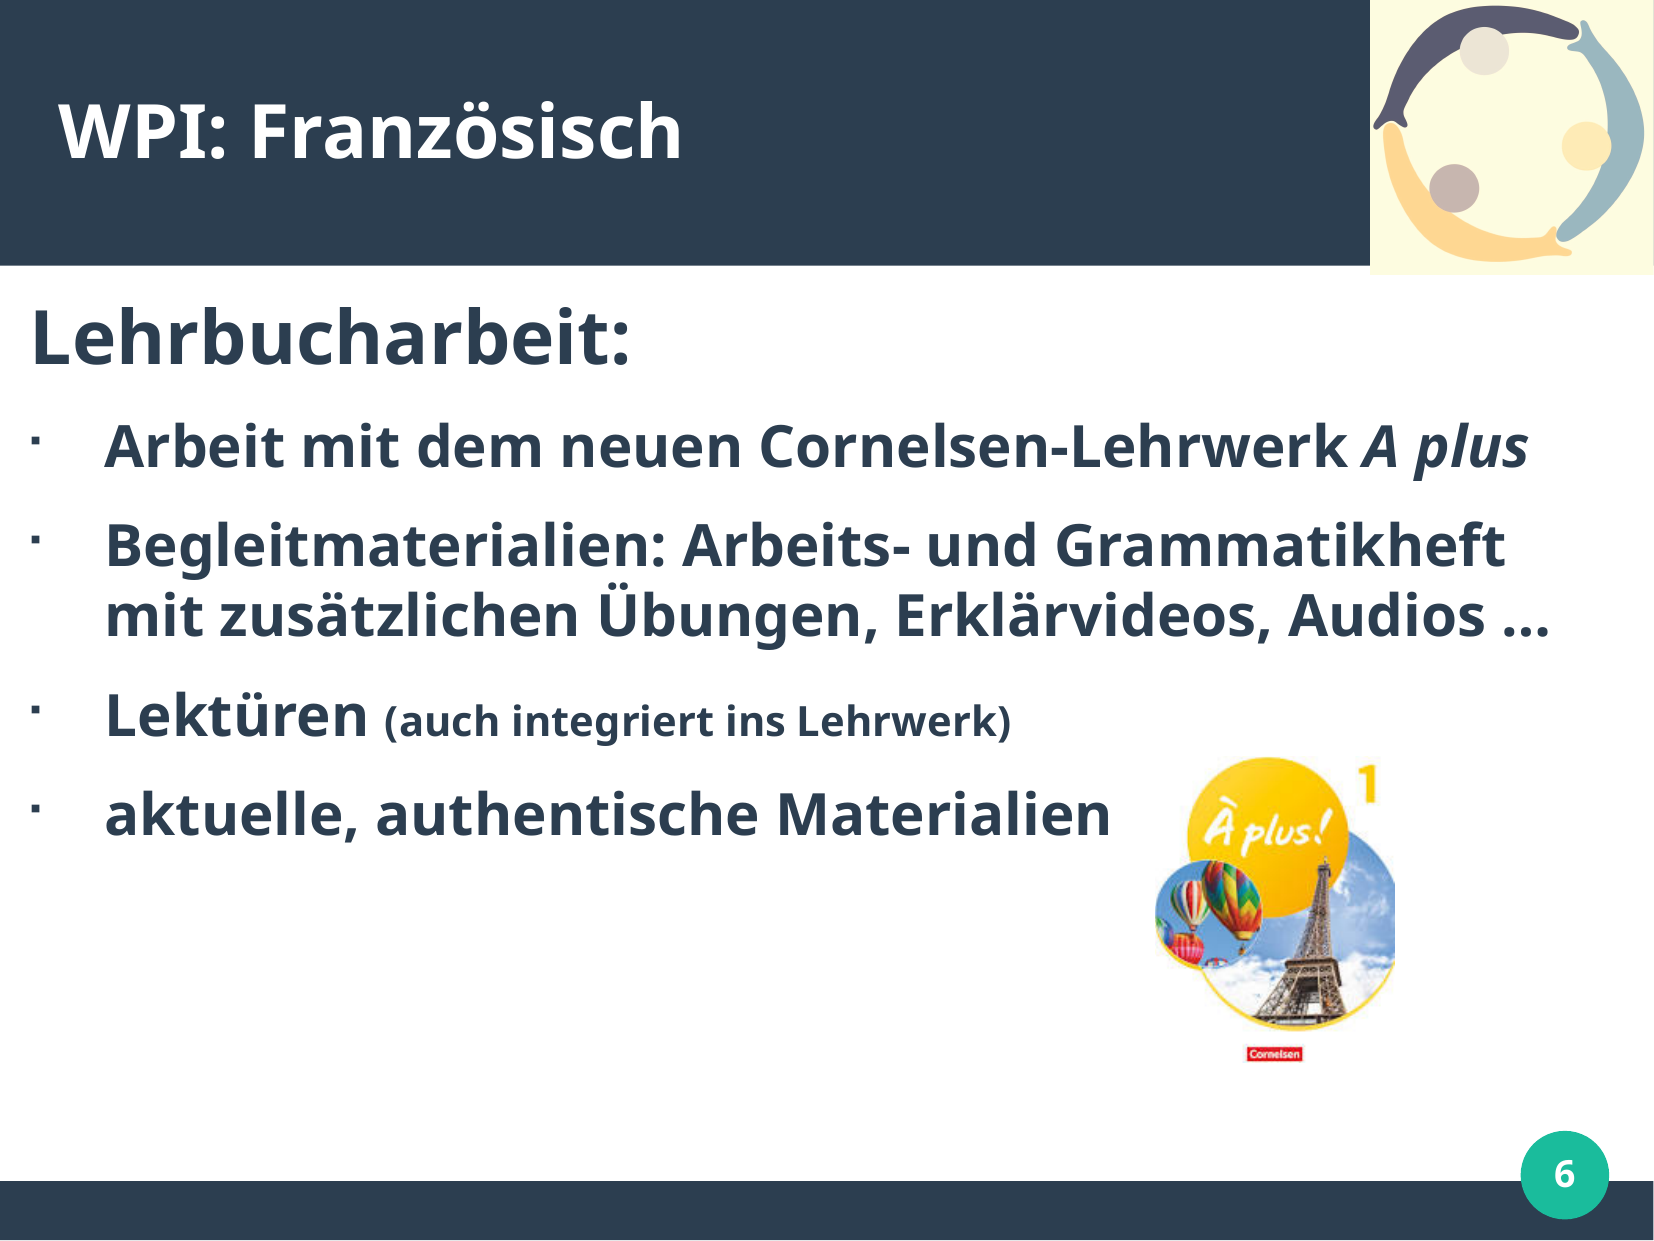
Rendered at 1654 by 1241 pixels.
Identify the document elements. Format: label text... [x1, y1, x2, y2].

picture [1369, 0, 1654, 275]
title WPI: Französisch [59, 49, 1369, 207]
picture [1155, 756, 1395, 1063]
list Lehrbucharbeit: Arbeit mit dem neuen Cornelsen-Lehrwerk A plus Begleitmaterialien: Arbeits- und Grammatikheft mit zusätzlichen Übungen, Erklärvideos, Audios … Lektüren (auch integriert ins Lehrwerk) aktuelle, authentische Materialien [29, 289, 1566, 1117]
slide_number 6 [1505, 1116, 1624, 1235]
